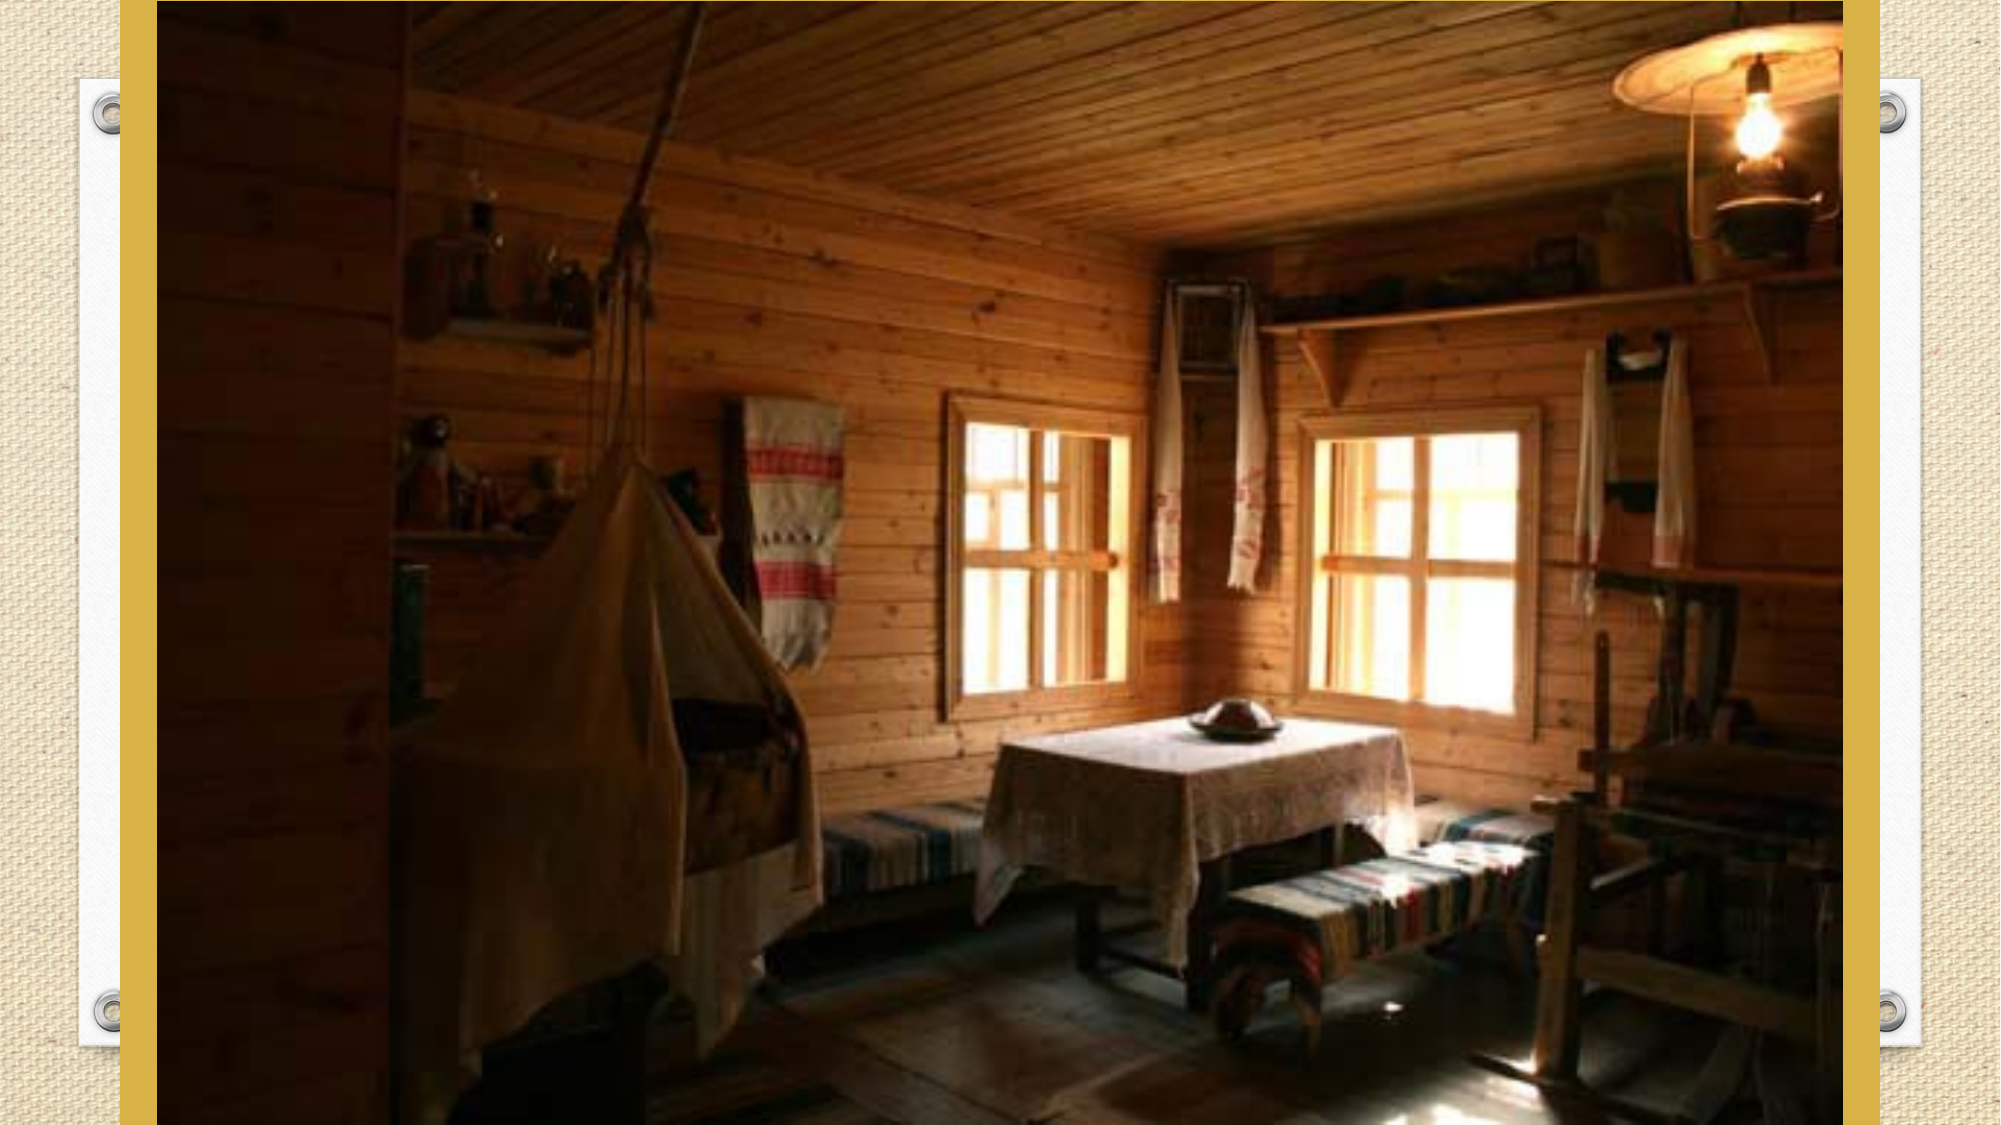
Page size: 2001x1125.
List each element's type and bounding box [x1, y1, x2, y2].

picture [0, 0, 120, 1125]
list [156, 0, 1843, 1125]
picture [1880, 0, 2001, 1125]
